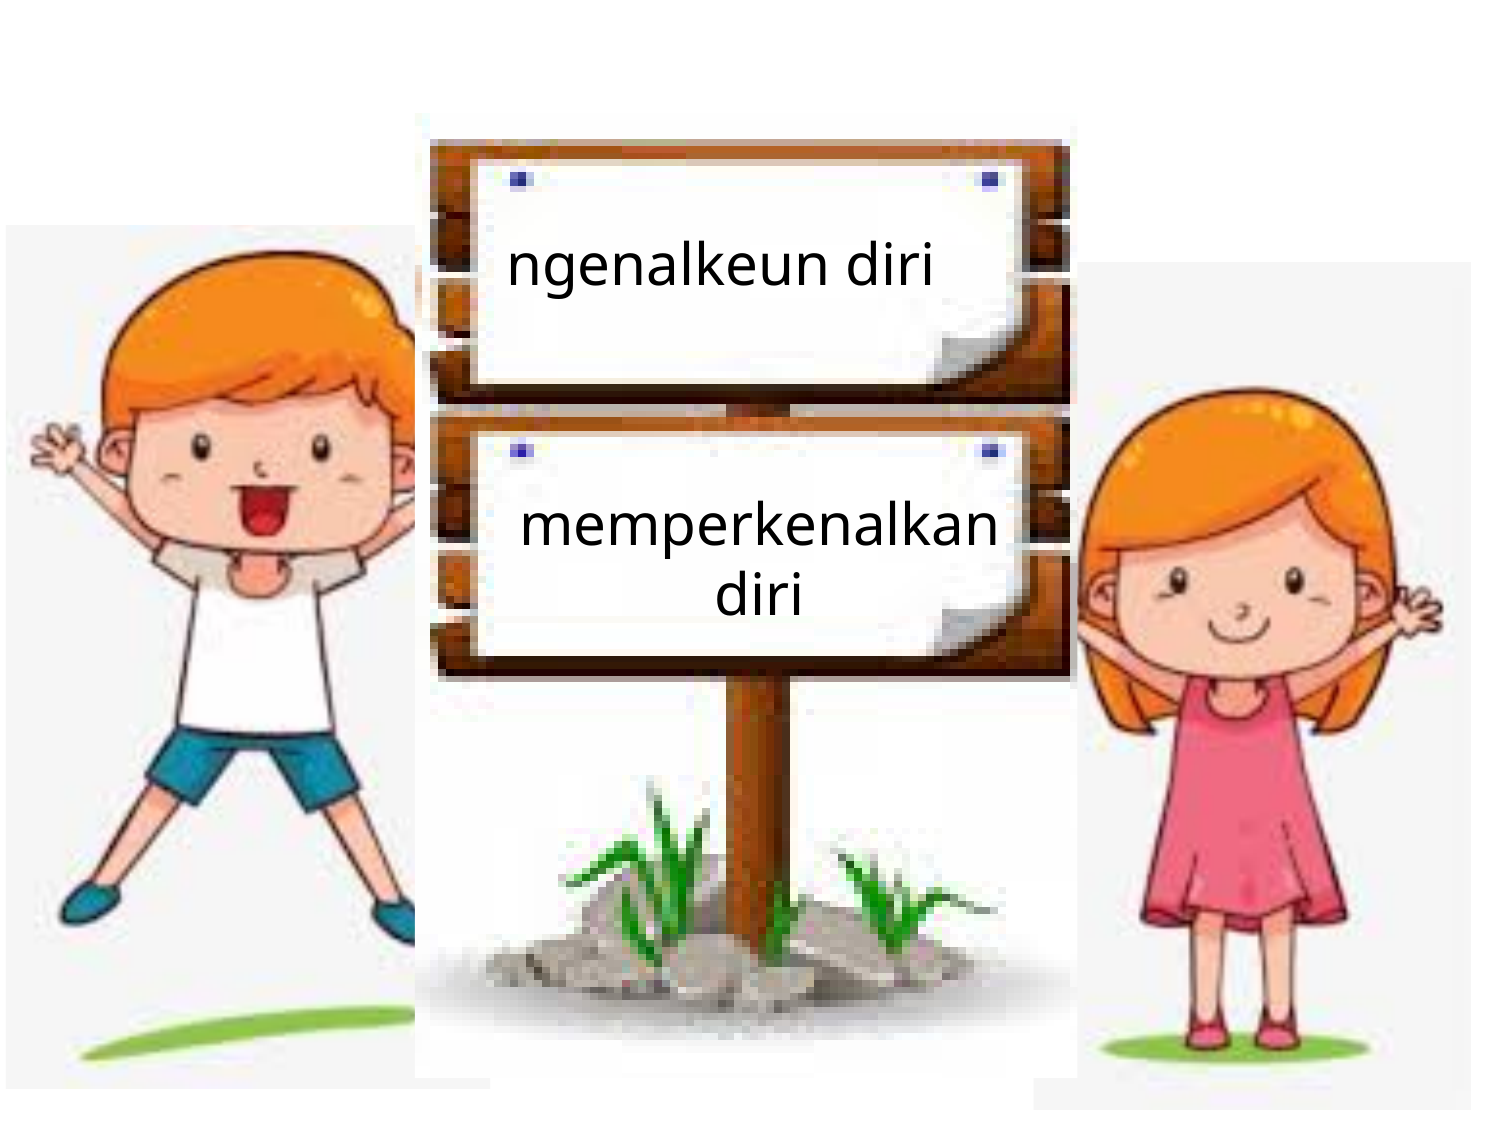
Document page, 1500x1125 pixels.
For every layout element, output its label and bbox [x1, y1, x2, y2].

picture [1033, 261, 1472, 1110]
list [414, 113, 1078, 1078]
picture [5, 225, 491, 1089]
